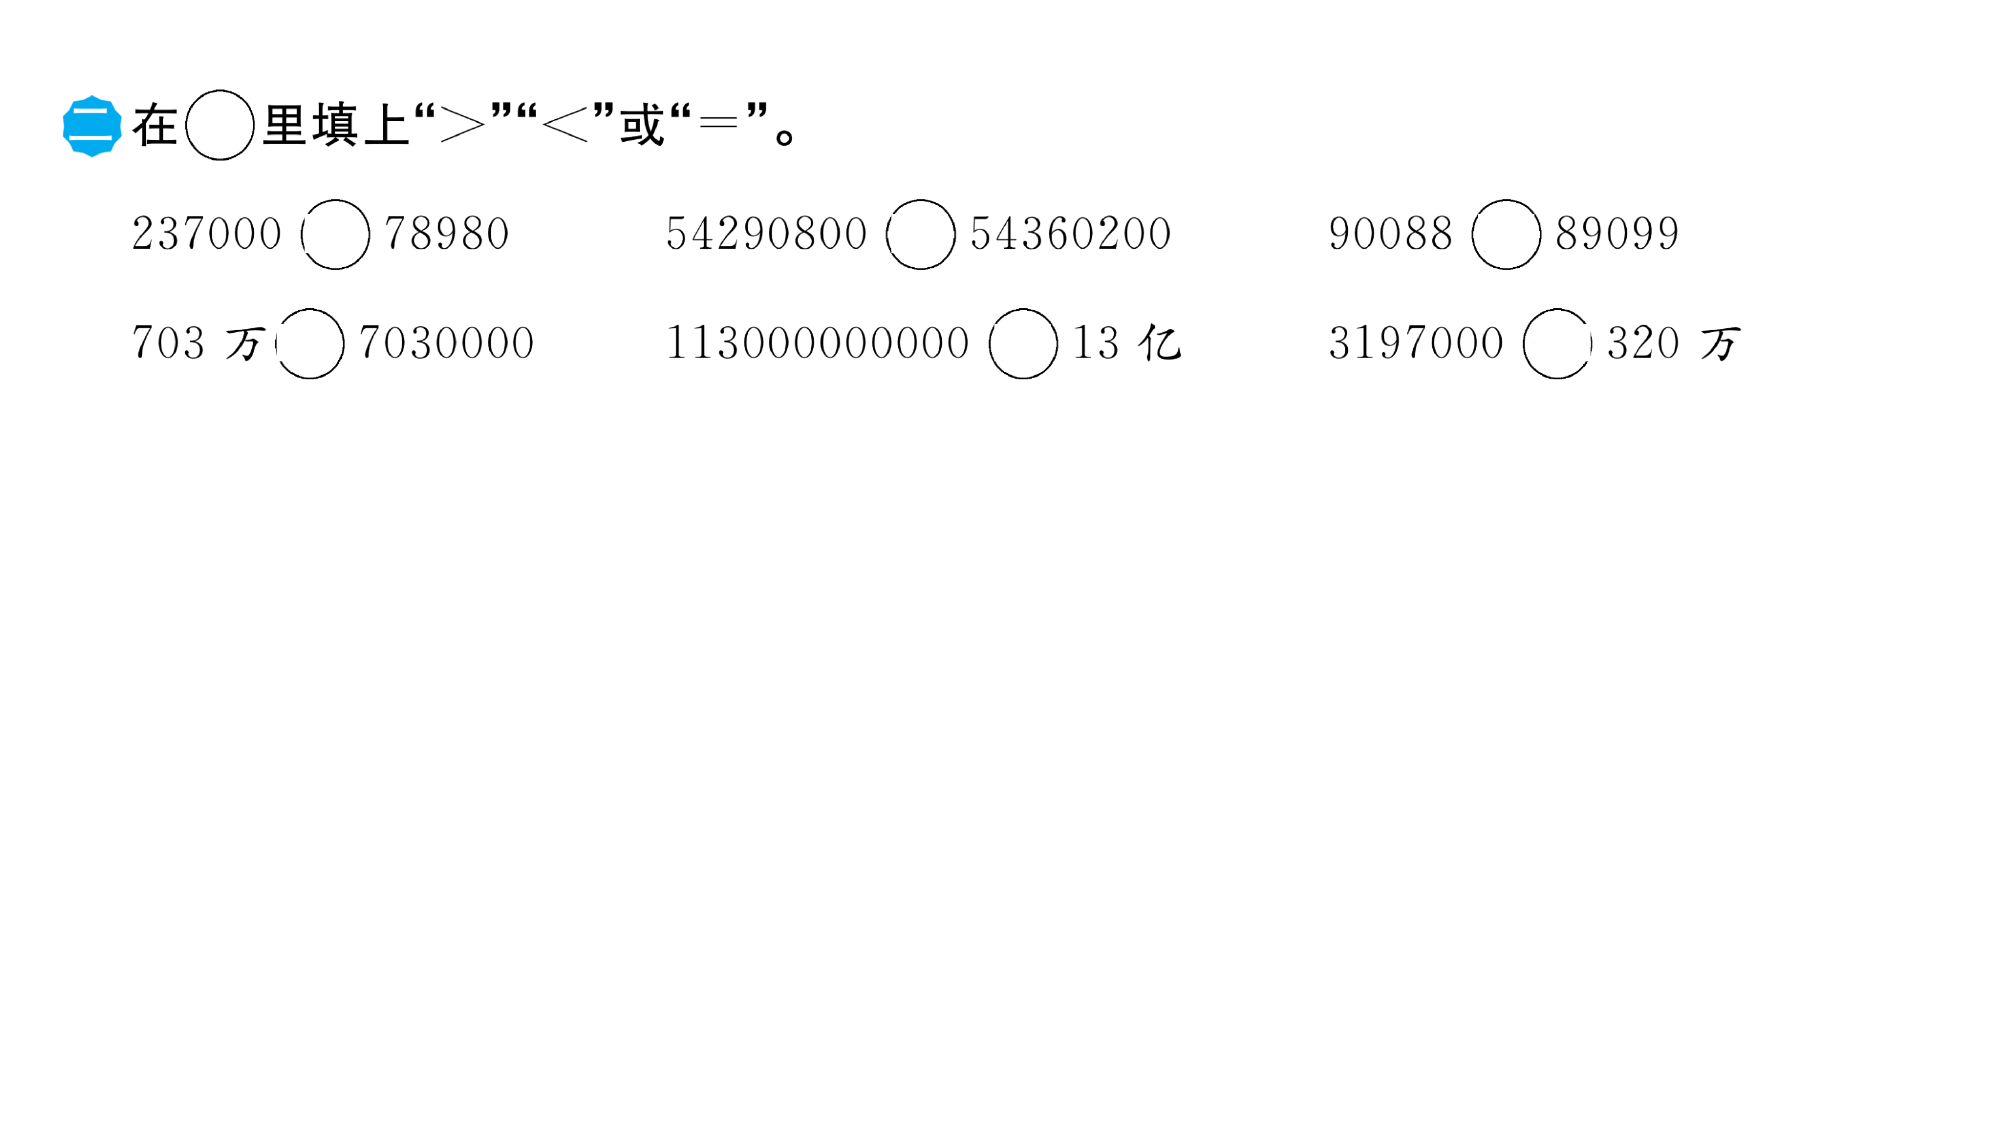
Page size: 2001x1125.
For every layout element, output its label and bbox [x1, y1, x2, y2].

picture [58, 58, 1949, 414]
